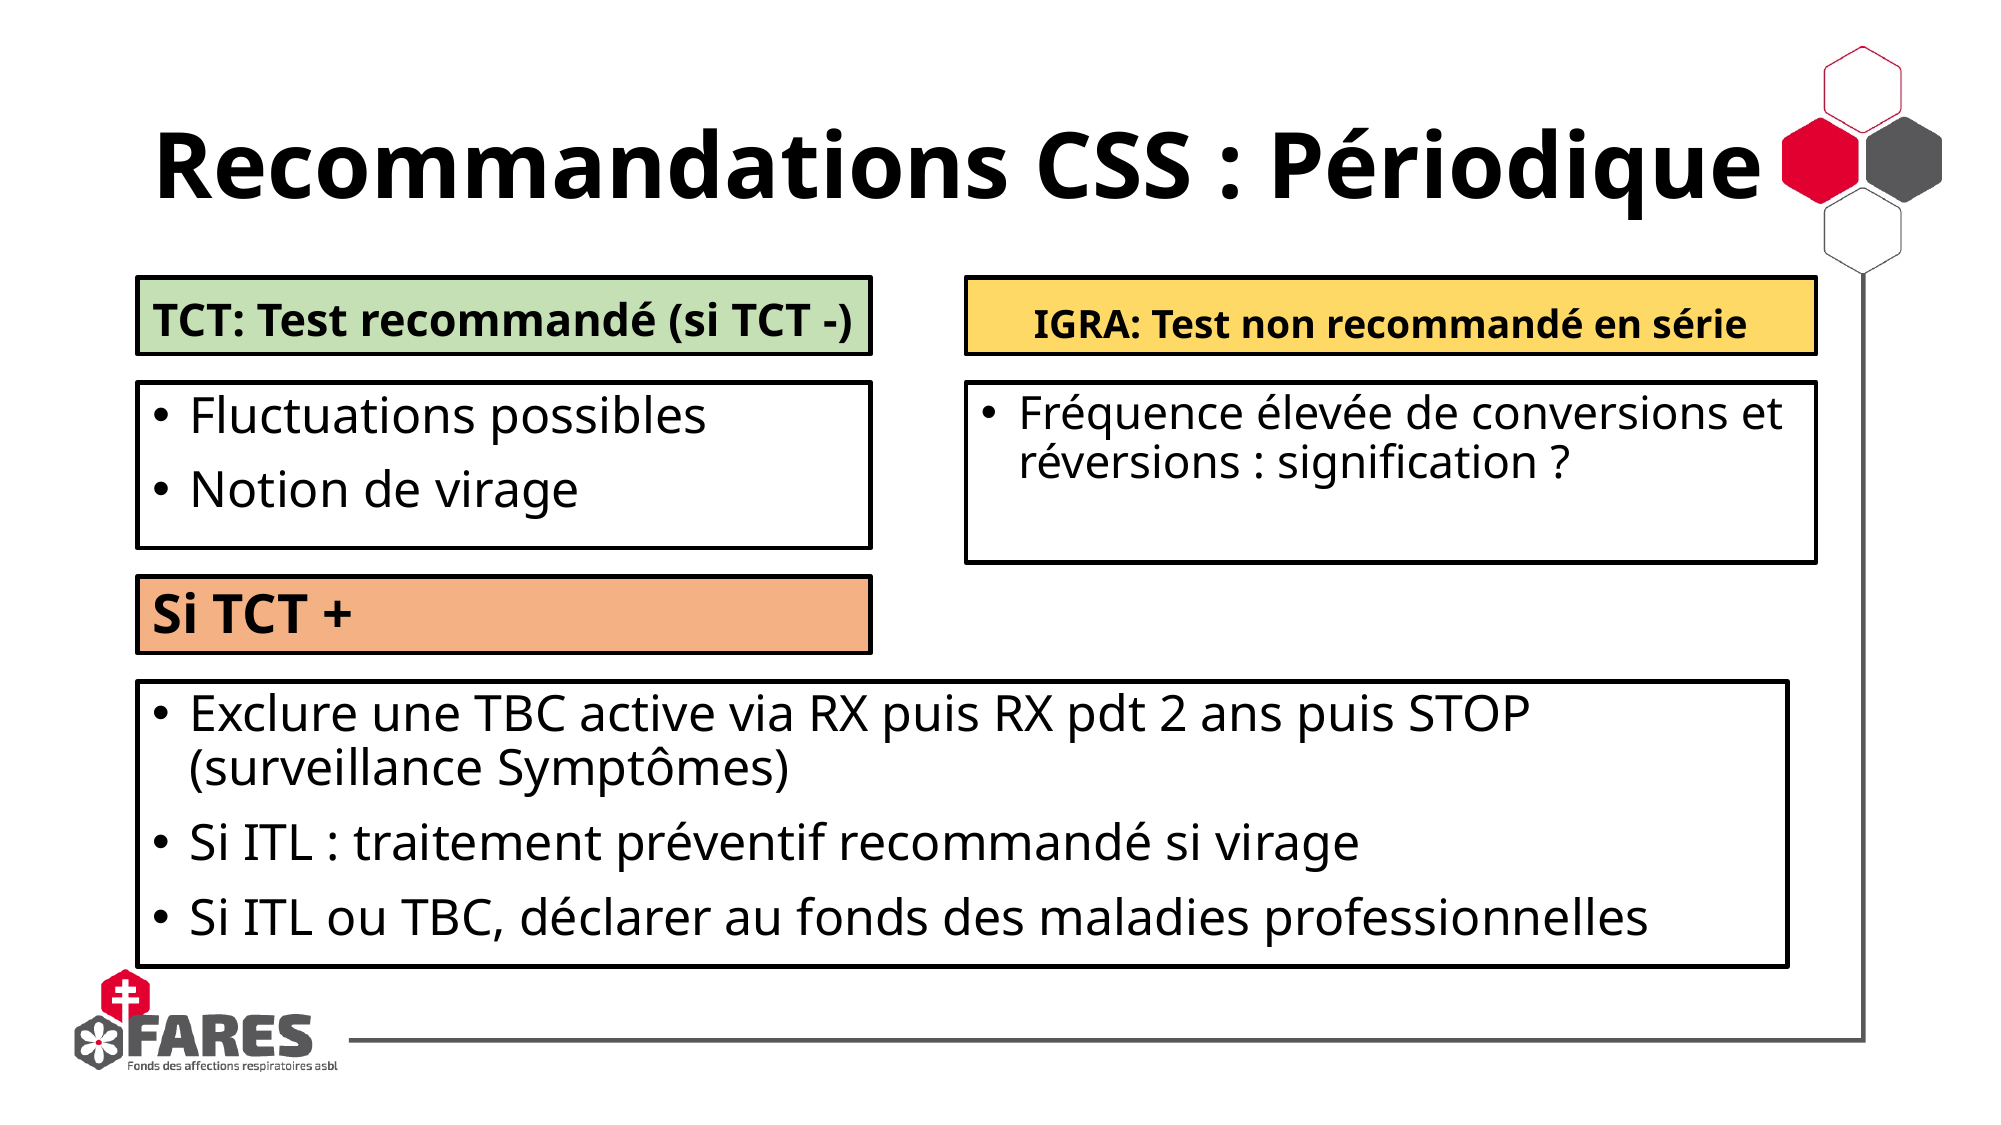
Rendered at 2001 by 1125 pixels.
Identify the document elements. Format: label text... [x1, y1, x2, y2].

list Si TCT + [137, 576, 871, 653]
list Fluctuations possibles Notion de virage [137, 382, 871, 548]
text_box Exclure une TBC active via RX puis RX pdt 2 ans puis STOP (surveillance Symptômes) Si ITL : traitement préventif recommandé si virage Si ITL ou TBC, déclarer au fonds des maladies professionnelles [137, 681, 1788, 967]
text_box Fréquence élevée de conversions et réversions : signification ? [965, 382, 1817, 563]
text_box IGRA: Test non recommandé en série [965, 277, 1817, 355]
picture [1782, 46, 1942, 274]
title Recommandations CSS : Périodique [137, 59, 1863, 278]
picture [26, 914, 360, 1125]
list TCT: Test recommandé (si TCT -) [137, 277, 871, 355]
